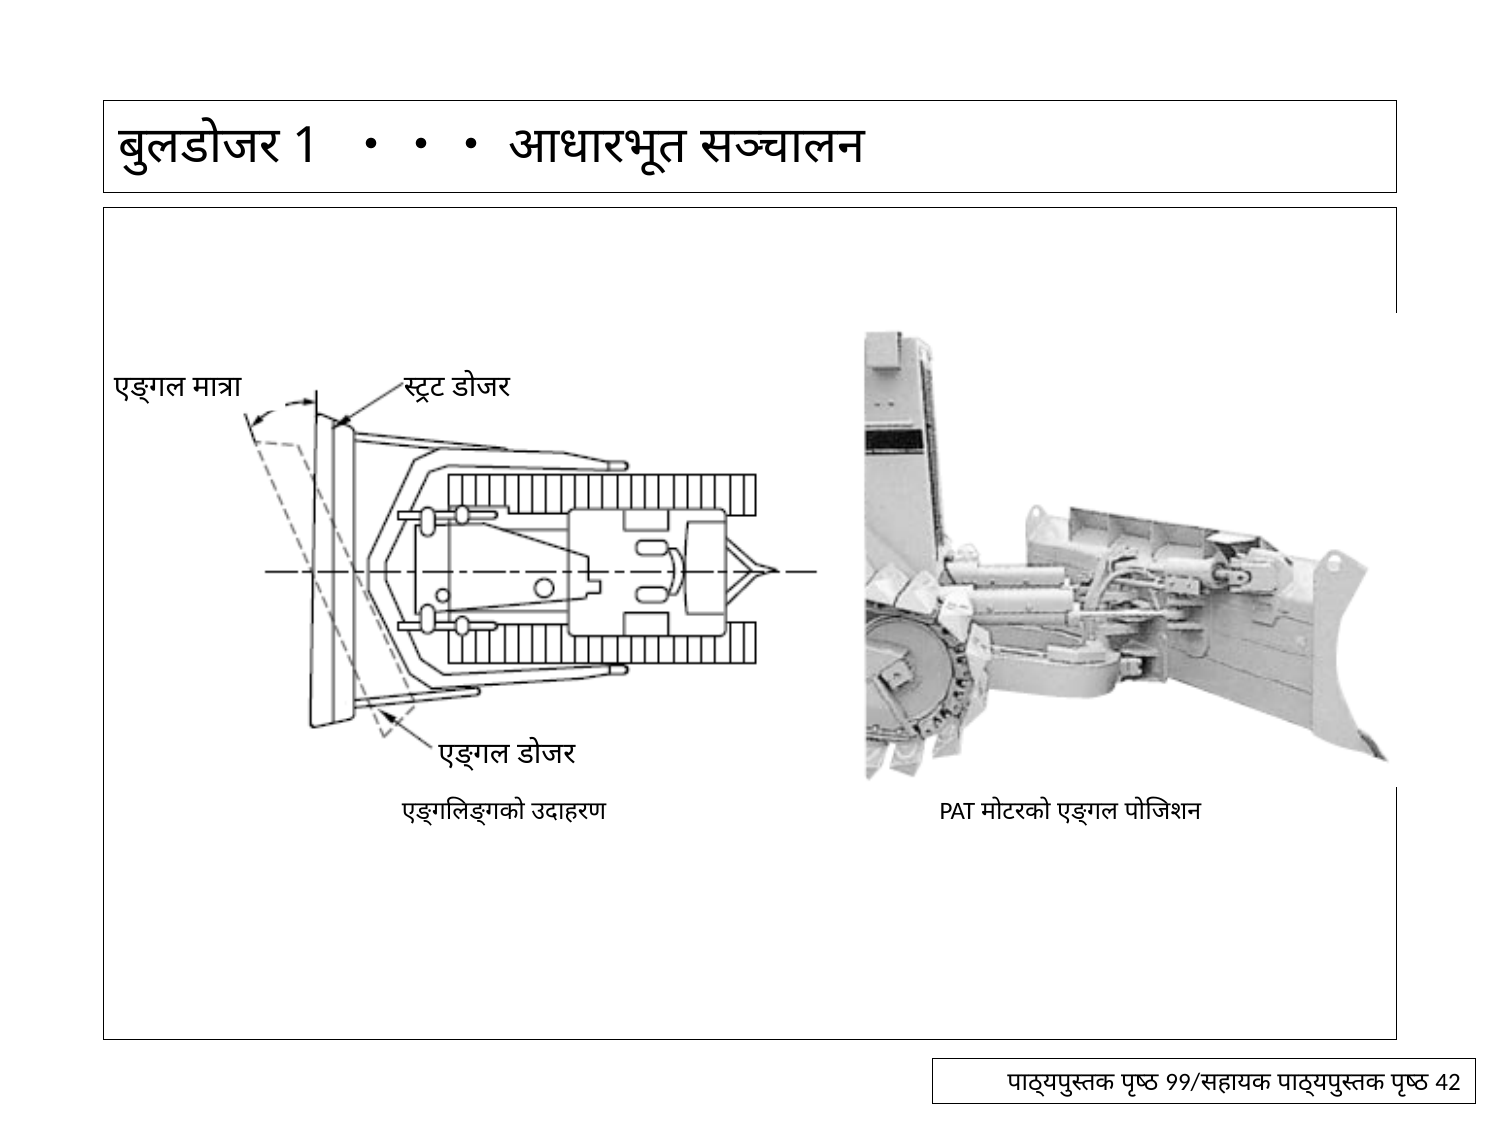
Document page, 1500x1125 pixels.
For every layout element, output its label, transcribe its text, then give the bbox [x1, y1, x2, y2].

text_box एङ्गलिङ्गको उदाहरण [238, 787, 770, 832]
text_box [103, 207, 1397, 1040]
text_box PAT मोटरको एङ्गल पोजिशन [805, 786, 1337, 832]
picture [859, 313, 1397, 787]
text_box पाठ्यपुस्तक पृष्ठ 99/सहायक पाठ्यपुस्तक पृष्ठ 42 [932, 1058, 1476, 1104]
picture [113, 346, 825, 787]
title बुलडोजर 1 ・・・आधारभूत सञ्चालन [103, 100, 1397, 193]
